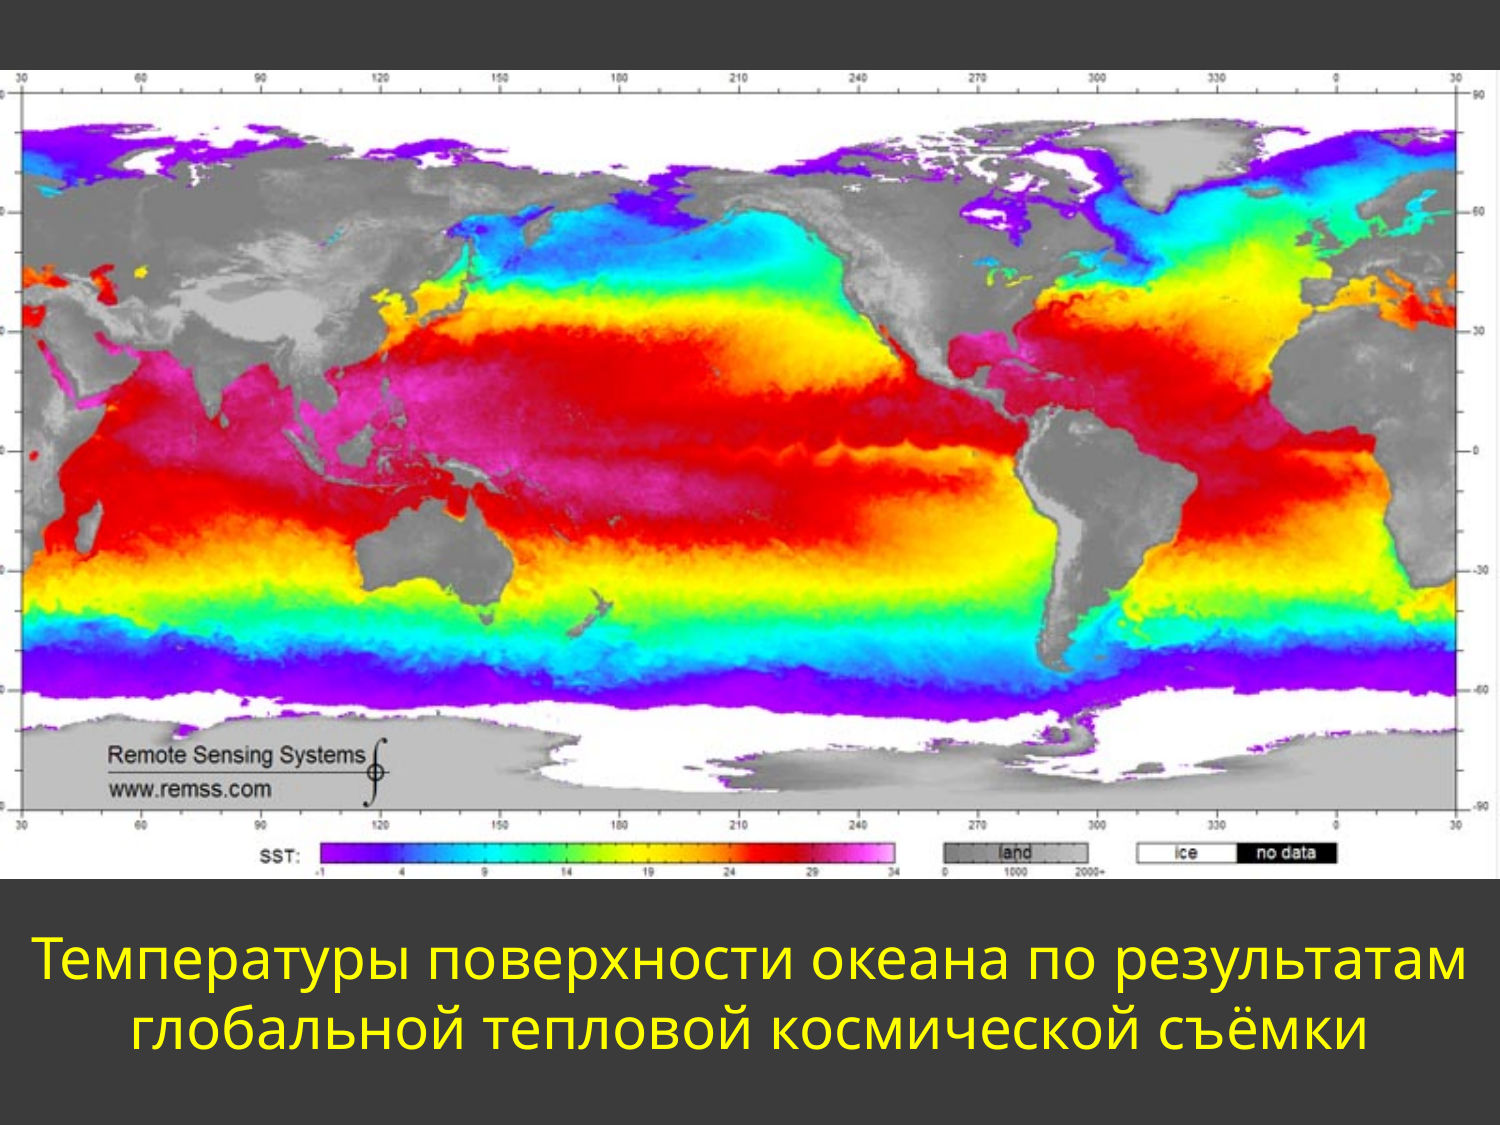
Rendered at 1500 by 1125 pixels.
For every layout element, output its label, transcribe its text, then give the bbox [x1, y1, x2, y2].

picture [0, 69, 1500, 879]
text_box Температуры поверхности океана по результатам глобальной тепловой космической съёмки [0, 913, 1500, 1069]
